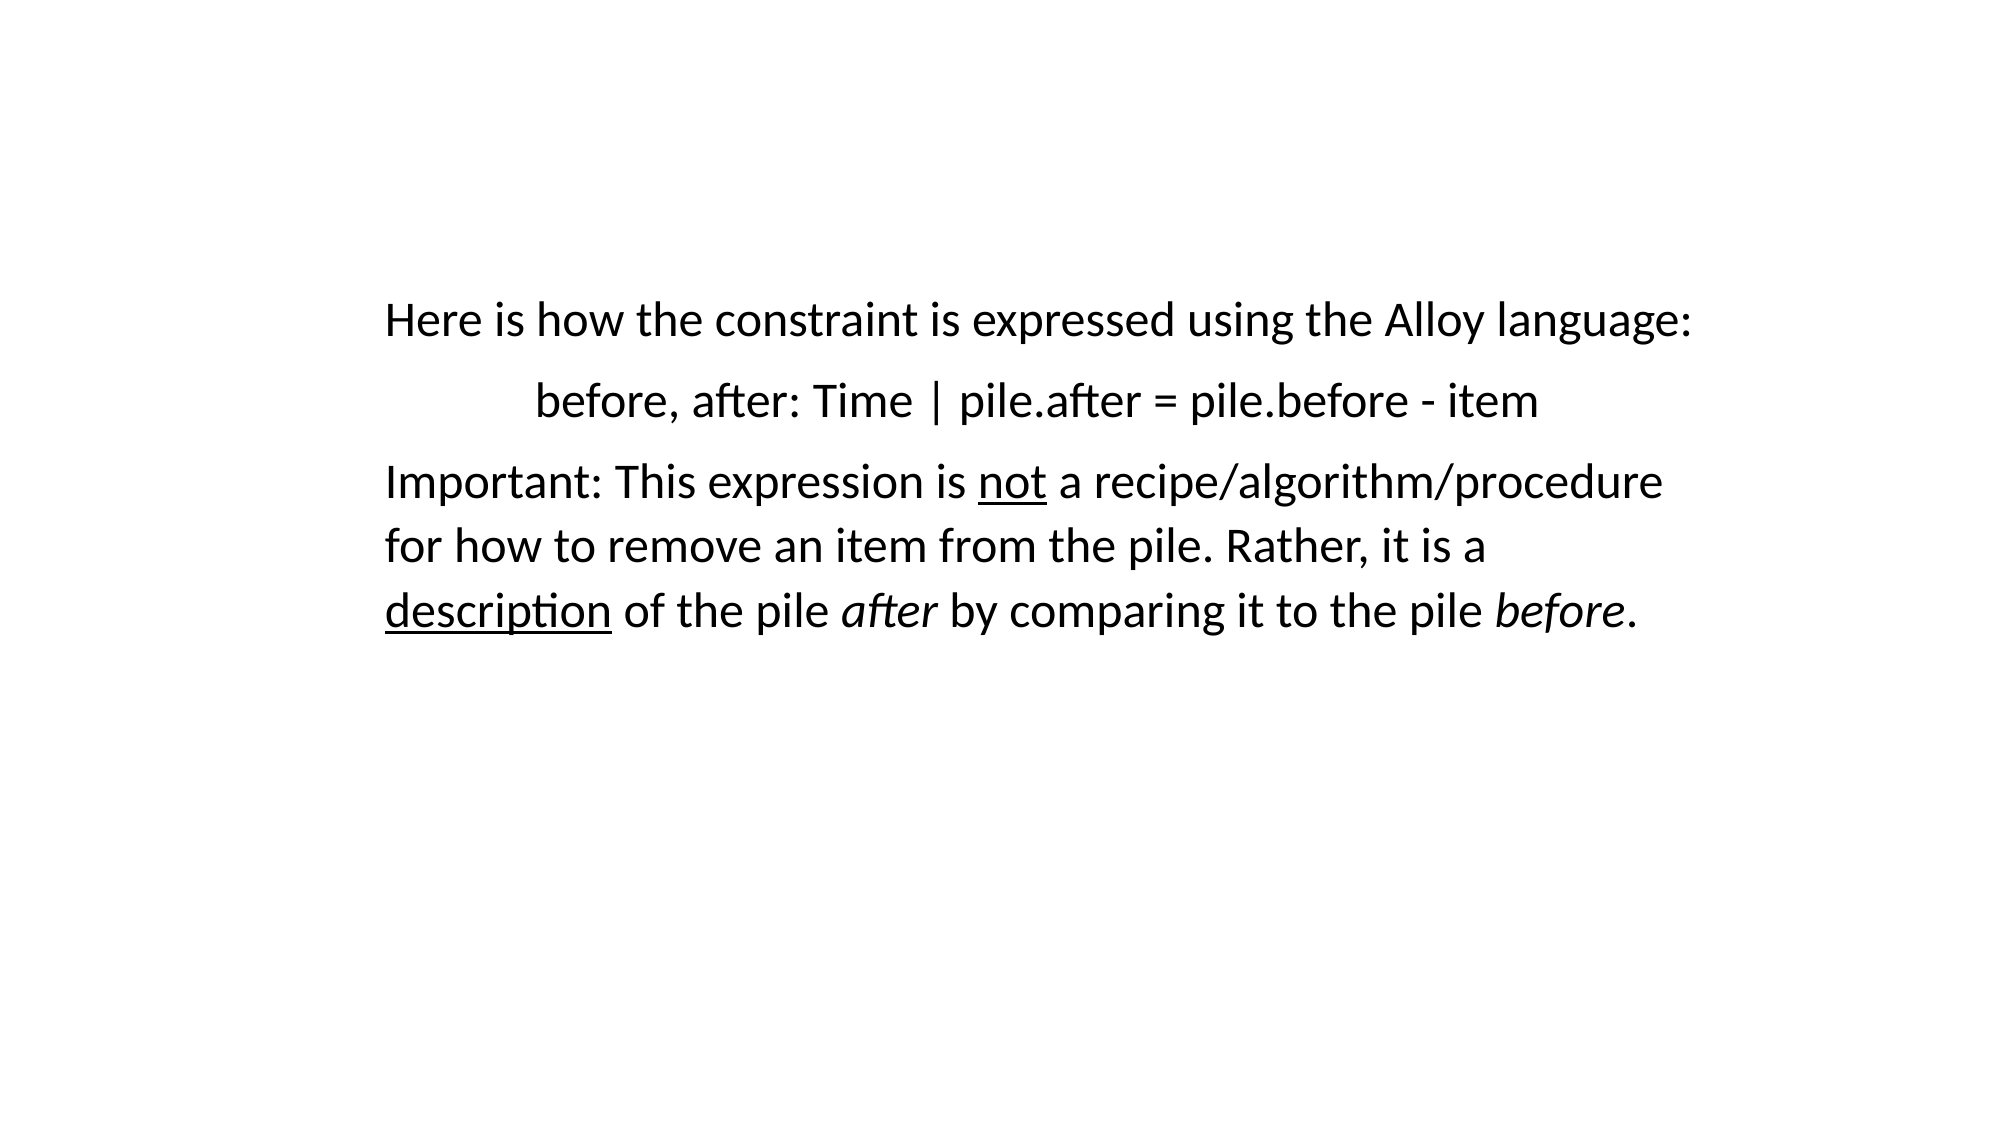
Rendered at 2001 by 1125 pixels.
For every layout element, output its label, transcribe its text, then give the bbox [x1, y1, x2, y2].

text_box Here is how the constraint is expressed using the Alloy language: before, after: Time | pile.after = pile.before - item Important: This expression is not a recipe/algorithm/procedure for how to remove an item from the pile. Rather, it is a description of the pile after by comparing it to the pile before. [370, 275, 1734, 645]
